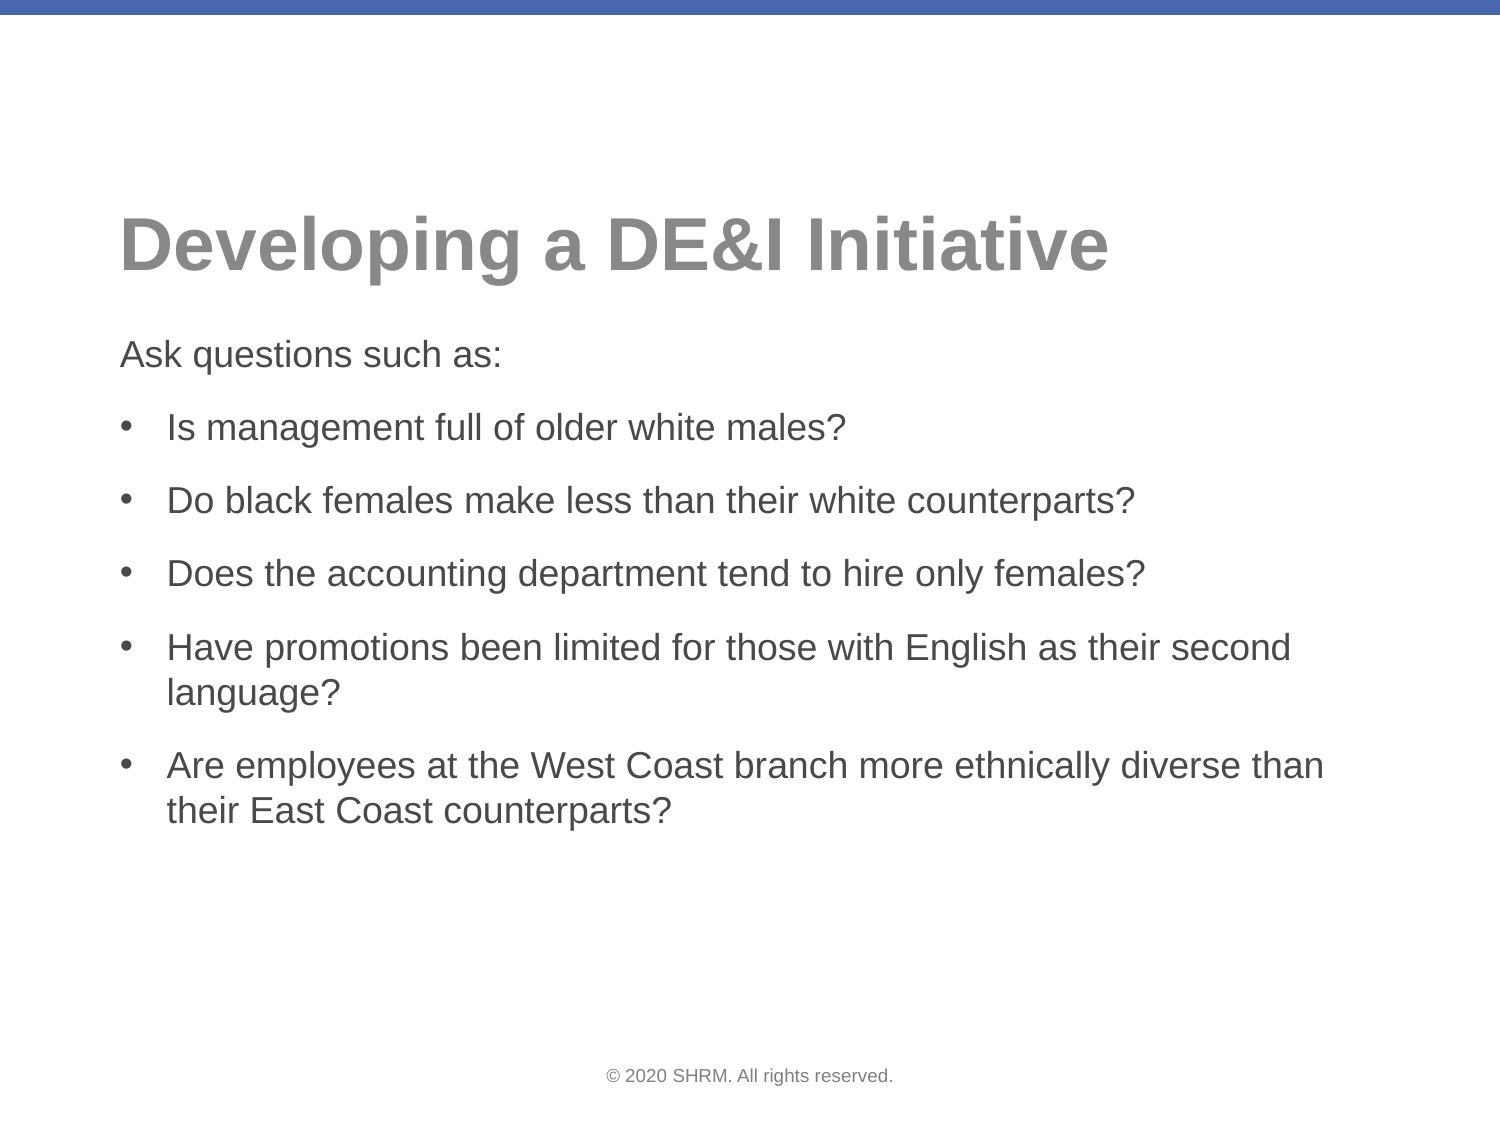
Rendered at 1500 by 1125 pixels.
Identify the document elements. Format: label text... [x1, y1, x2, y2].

list Ask questions such as: Is management full of older white males? Do black females make less than their white counterparts? Does the accounting department tend to hire only females? Have promotions been limited for those with English as their second language? Are employees at the West Coast branch more ethnically diverse than their East Coast counterparts? [105, 322, 1403, 998]
title Developing a DE&I Initiative [105, 104, 1403, 293]
